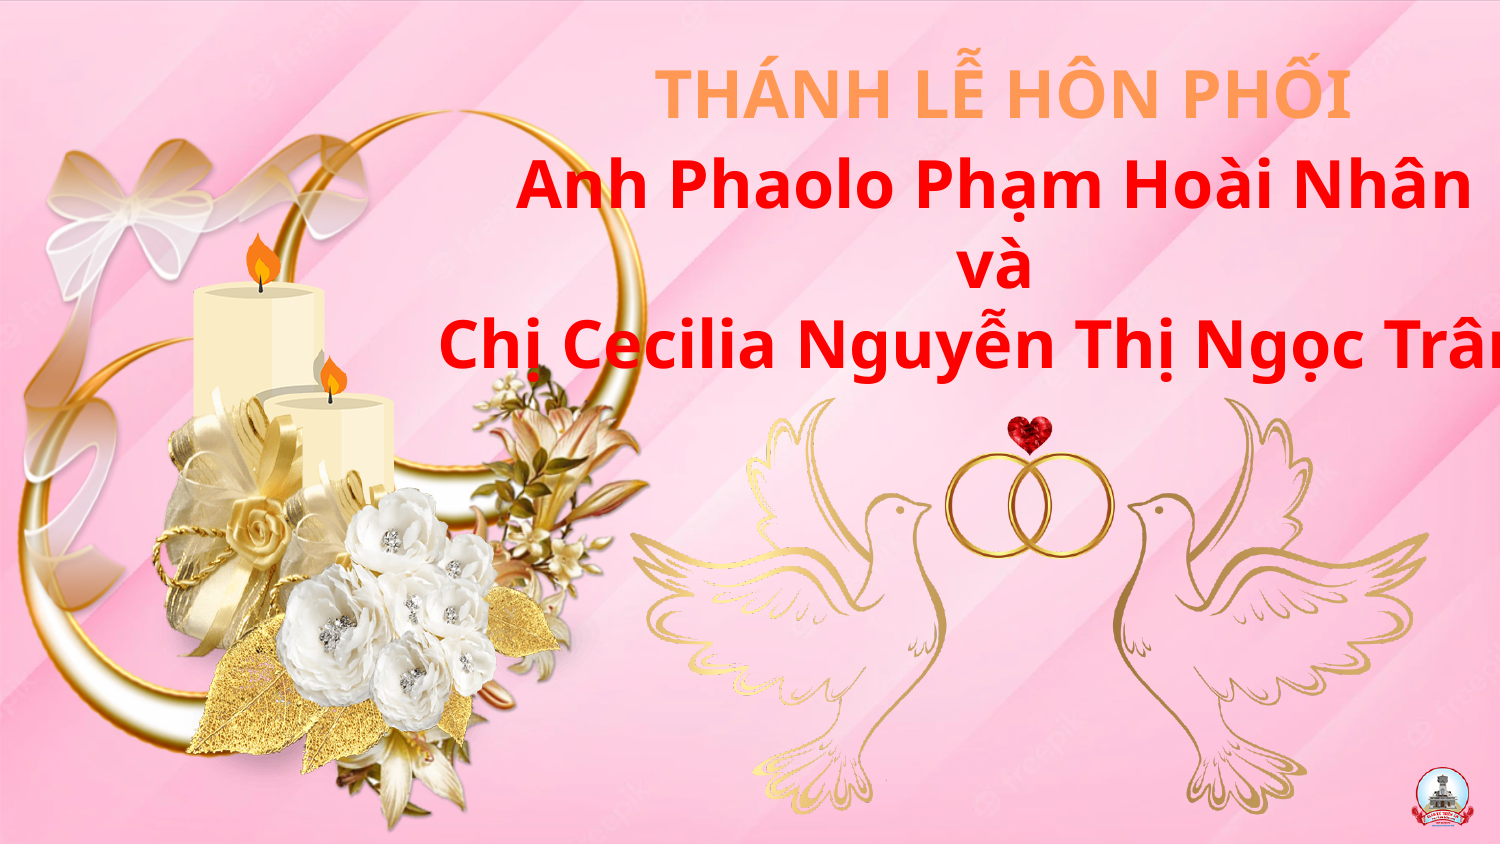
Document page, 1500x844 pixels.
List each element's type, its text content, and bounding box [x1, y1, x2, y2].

text_box THÁNH LỄ HÔN PHỐI [549, 44, 1457, 134]
picture [0, 0, 1500, 844]
text_box Anh Phaolo Phạm Hoài Nhân và Chị Cecilia Nguyễn Thị Ngọc Trâm [690, 134, 1500, 390]
